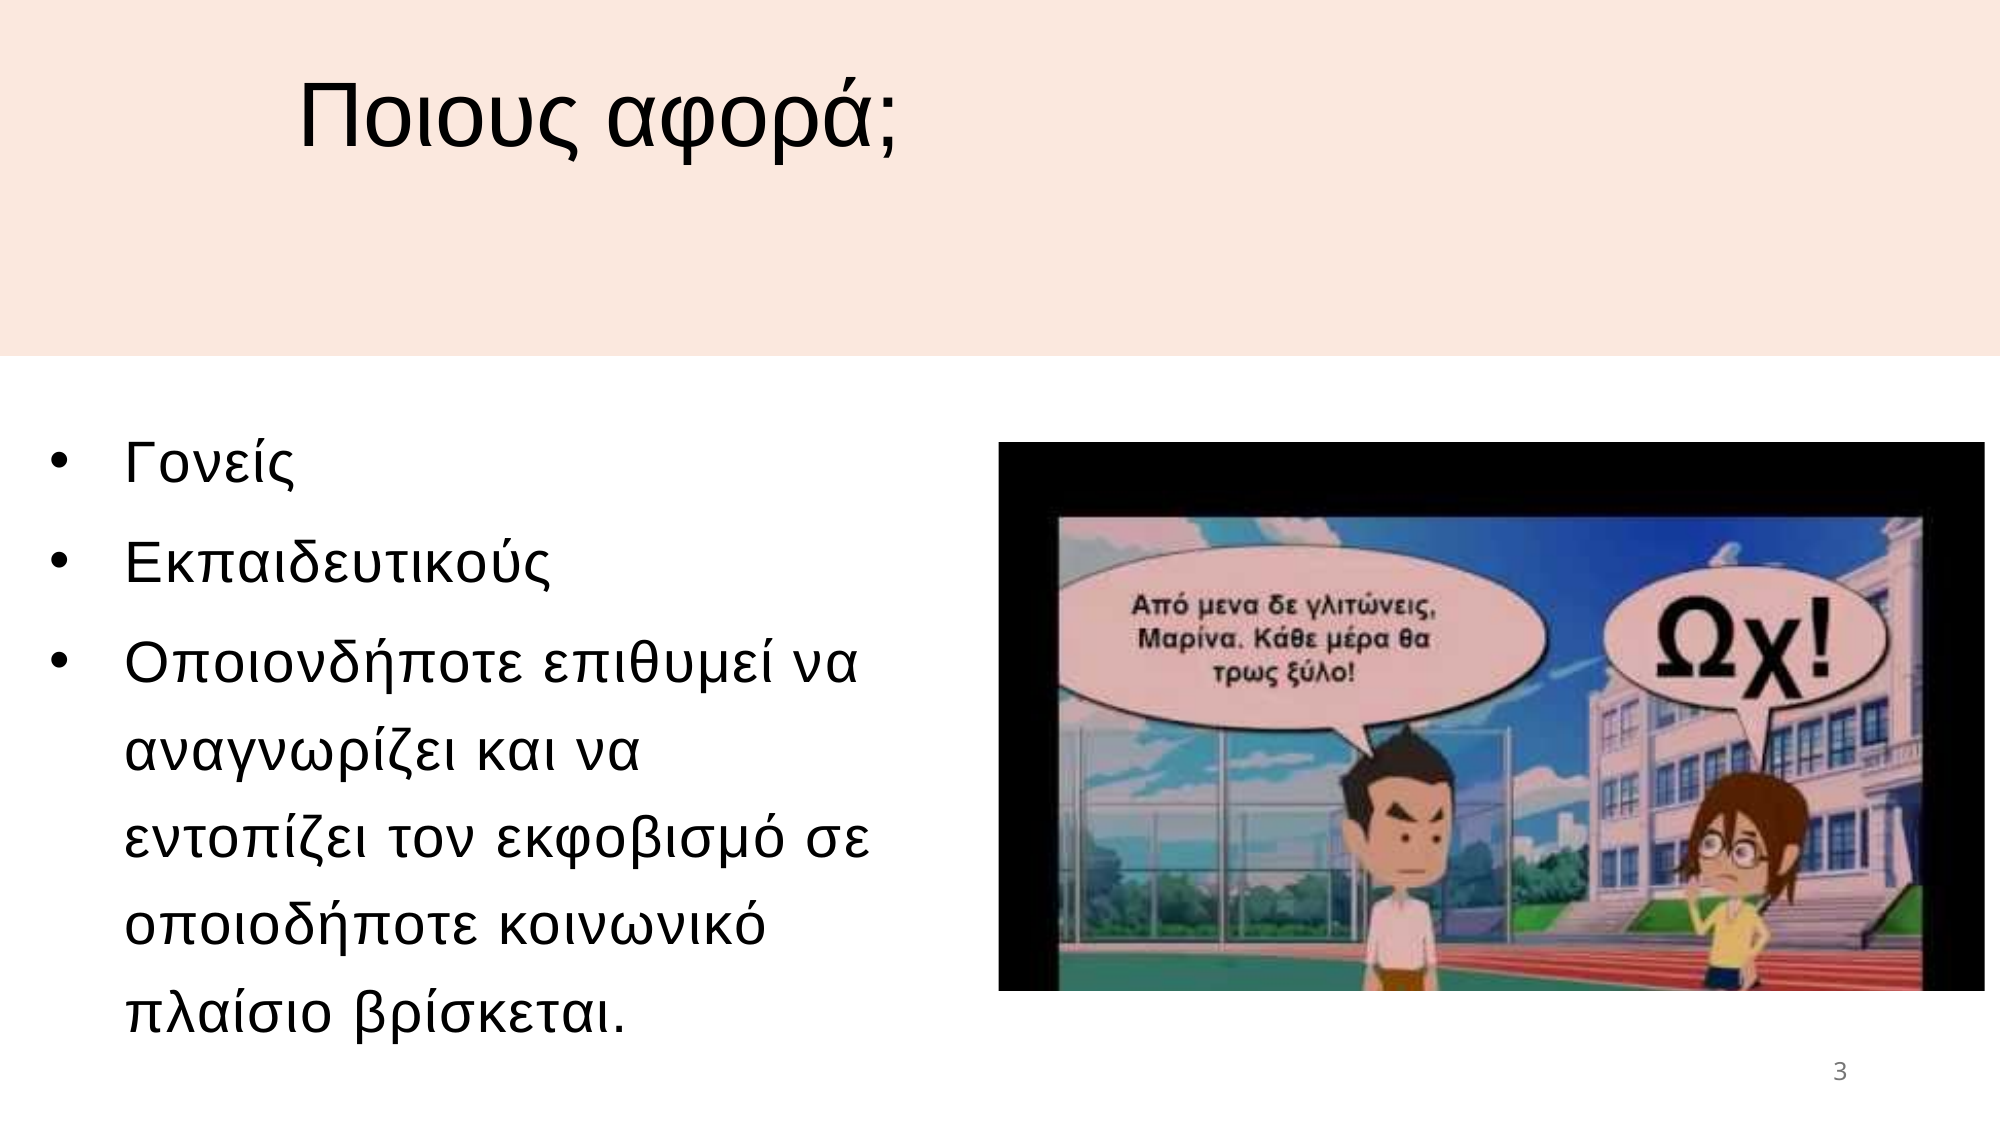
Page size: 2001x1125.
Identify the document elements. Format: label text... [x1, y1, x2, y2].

text_box Γονείς Εκπαιδευτικούς Οποιονδήποτε επιθυμεί να αναγνωρίζει και να εντοπίζει τον εκφοβισμό σε οποιοδήποτε κοινωνικό πλαίσιο βρίσκεται. [34, 399, 918, 947]
slide_number 3 [1412, 1042, 1863, 1103]
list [998, 442, 1986, 991]
text_box Ποιους αφορά; [282, 47, 1737, 173]
